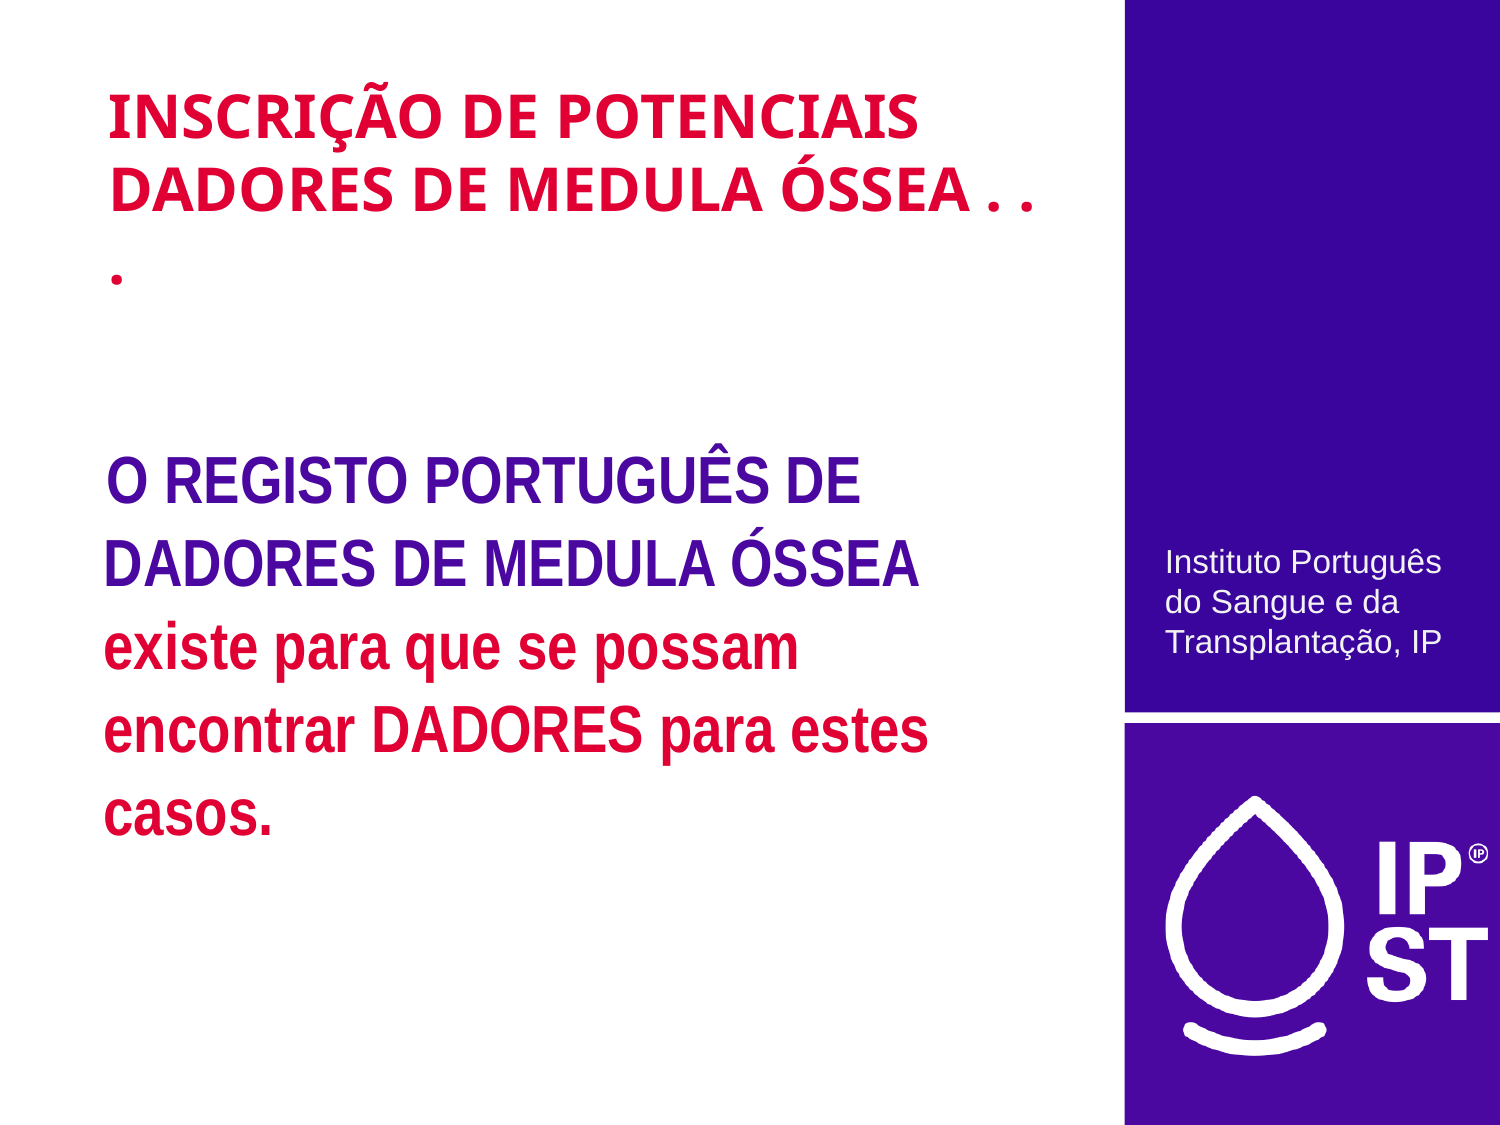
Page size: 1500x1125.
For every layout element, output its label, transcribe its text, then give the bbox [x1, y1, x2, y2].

list O REGISTO PORTUGUÊS DE DADORES DE MEDULA ÓSSEA existe para que se possam encontrar DADORES para estes casos. [88, 328, 999, 918]
text_box Instituto Português do Sangue e da Transplantação, IP [1149, 474, 1500, 711]
picture [1124, 712, 1500, 1125]
text_box INSCRIÇÃO DE POTENCIAIS DADORES DE MEDULA ÓSSEA . . . [93, 70, 1067, 305]
text_box [1124, 0, 1500, 711]
